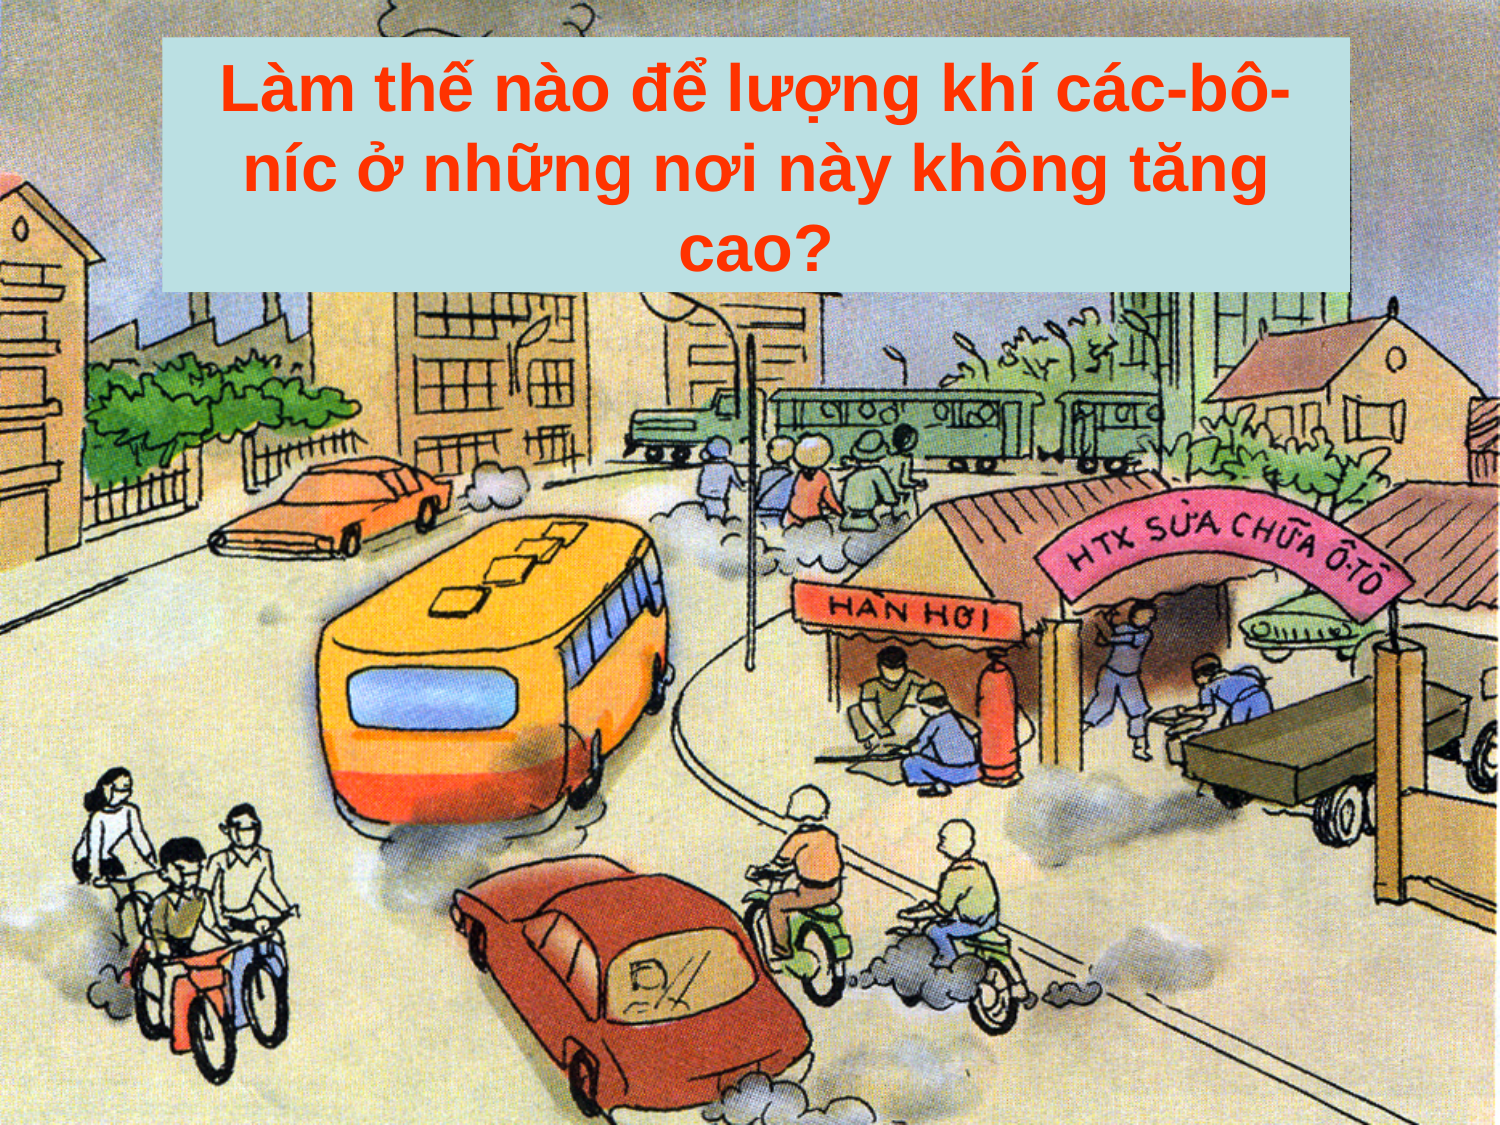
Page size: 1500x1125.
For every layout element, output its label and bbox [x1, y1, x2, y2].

list [0, 0, 1500, 1125]
